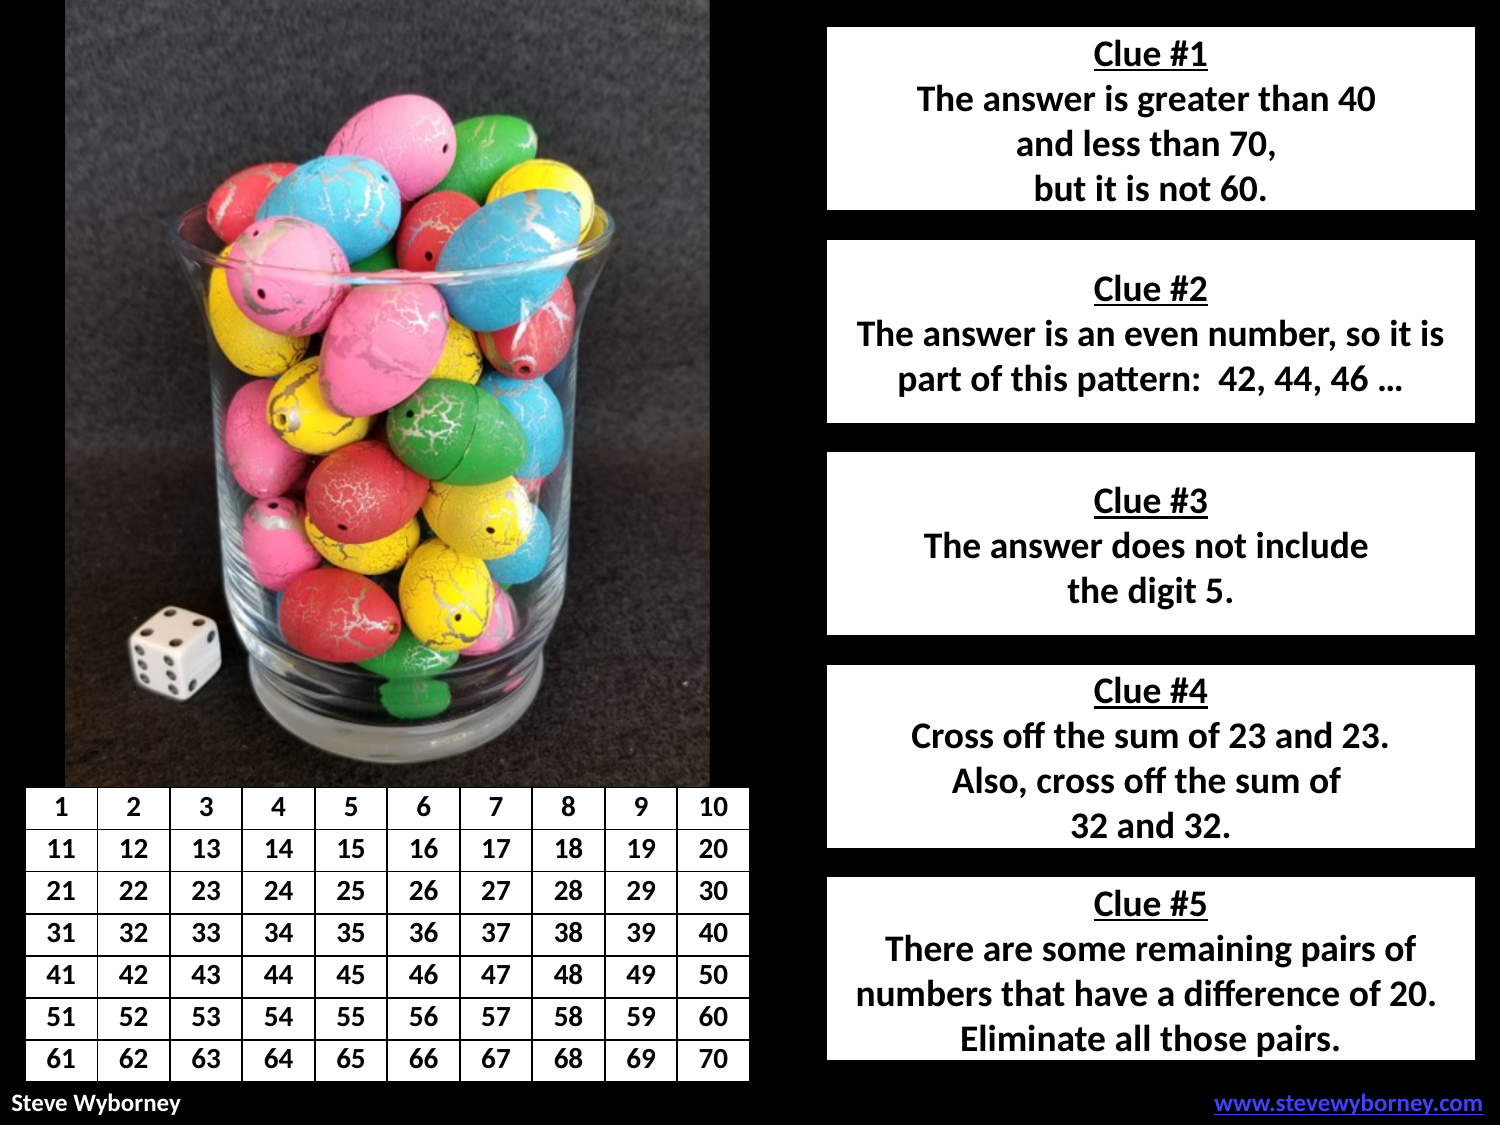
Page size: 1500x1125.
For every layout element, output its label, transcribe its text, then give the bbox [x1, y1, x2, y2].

table_cell 21 [26, 872, 59, 913]
table_cell 44 [243, 957, 314, 997]
table_cell 62 [98, 1041, 169, 1081]
table_cell 67 [461, 1041, 531, 1081]
text_box www.stevewyborney.com [1199, 1079, 1499, 1125]
table_cell 11 [26, 830, 59, 871]
table_cell 39 [606, 947, 676, 955]
table_cell 59 [606, 999, 676, 1039]
table_cell 58 [533, 999, 604, 1039]
text_box Steve Wyborney [0, 1079, 196, 1125]
table_cell 40 [678, 915, 749, 955]
table_cell 56 [388, 999, 459, 1039]
table_cell 65 [316, 1041, 386, 1081]
table_cell 64 [243, 1041, 314, 1081]
table_header 10 [715, 788, 749, 829]
table_cell 35 [316, 947, 386, 955]
picture [64, 0, 711, 938]
table_cell 60 [678, 999, 749, 1039]
text_box Clue #3 The answer does not include the digit 5. [823, 448, 1479, 640]
text_box Clue #4 Cross off the sum of 23 and 23. Also, cross off the sum of 32 and 32. [823, 660, 1479, 852]
table_cell 69 [606, 1041, 676, 1081]
table_cell 47 [461, 957, 531, 997]
table_cell 38 [533, 947, 604, 955]
table_cell 34 [243, 947, 314, 955]
table_cell 33 [171, 947, 241, 955]
table_cell 57 [461, 999, 531, 1039]
table_cell 68 [533, 1041, 604, 1081]
table_cell 48 [533, 957, 604, 997]
table_cell 32 [98, 947, 169, 955]
table_cell 52 [98, 999, 169, 1039]
table_cell 31 [26, 915, 97, 955]
text_box Clue #1 The answer is greater than 40 and less than 70, but it is not 60. [823, 23, 1479, 215]
table_cell 61 [26, 1041, 97, 1081]
table_cell 63 [171, 1041, 241, 1081]
table_cell 36 [388, 947, 459, 955]
table_cell 41 [26, 957, 97, 997]
table_cell 30 [715, 872, 749, 913]
text_box Clue #5 There are some remaining pairs of numbers that have a difference of 20. Eliminate all those pairs. [823, 873, 1479, 1065]
table_cell 54 [243, 999, 314, 1039]
table_cell 49 [606, 957, 676, 997]
table_cell 53 [171, 999, 241, 1039]
table_cell 42 [98, 957, 169, 997]
table_cell 45 [316, 957, 386, 997]
table_cell 46 [388, 957, 459, 997]
table_cell 43 [171, 957, 241, 997]
table_cell 55 [316, 999, 386, 1039]
text_box Clue #2 The answer is an even number, so it is part of this pattern: 42, 44, 46 … [823, 235, 1479, 427]
table_cell 51 [26, 999, 97, 1039]
table_cell 66 [388, 1041, 459, 1081]
table_cell 20 [715, 830, 749, 871]
table_cell 37 [461, 947, 531, 955]
table_cell 70 [678, 1041, 749, 1081]
table_header 1 [26, 788, 59, 829]
table_cell 50 [678, 957, 749, 997]
